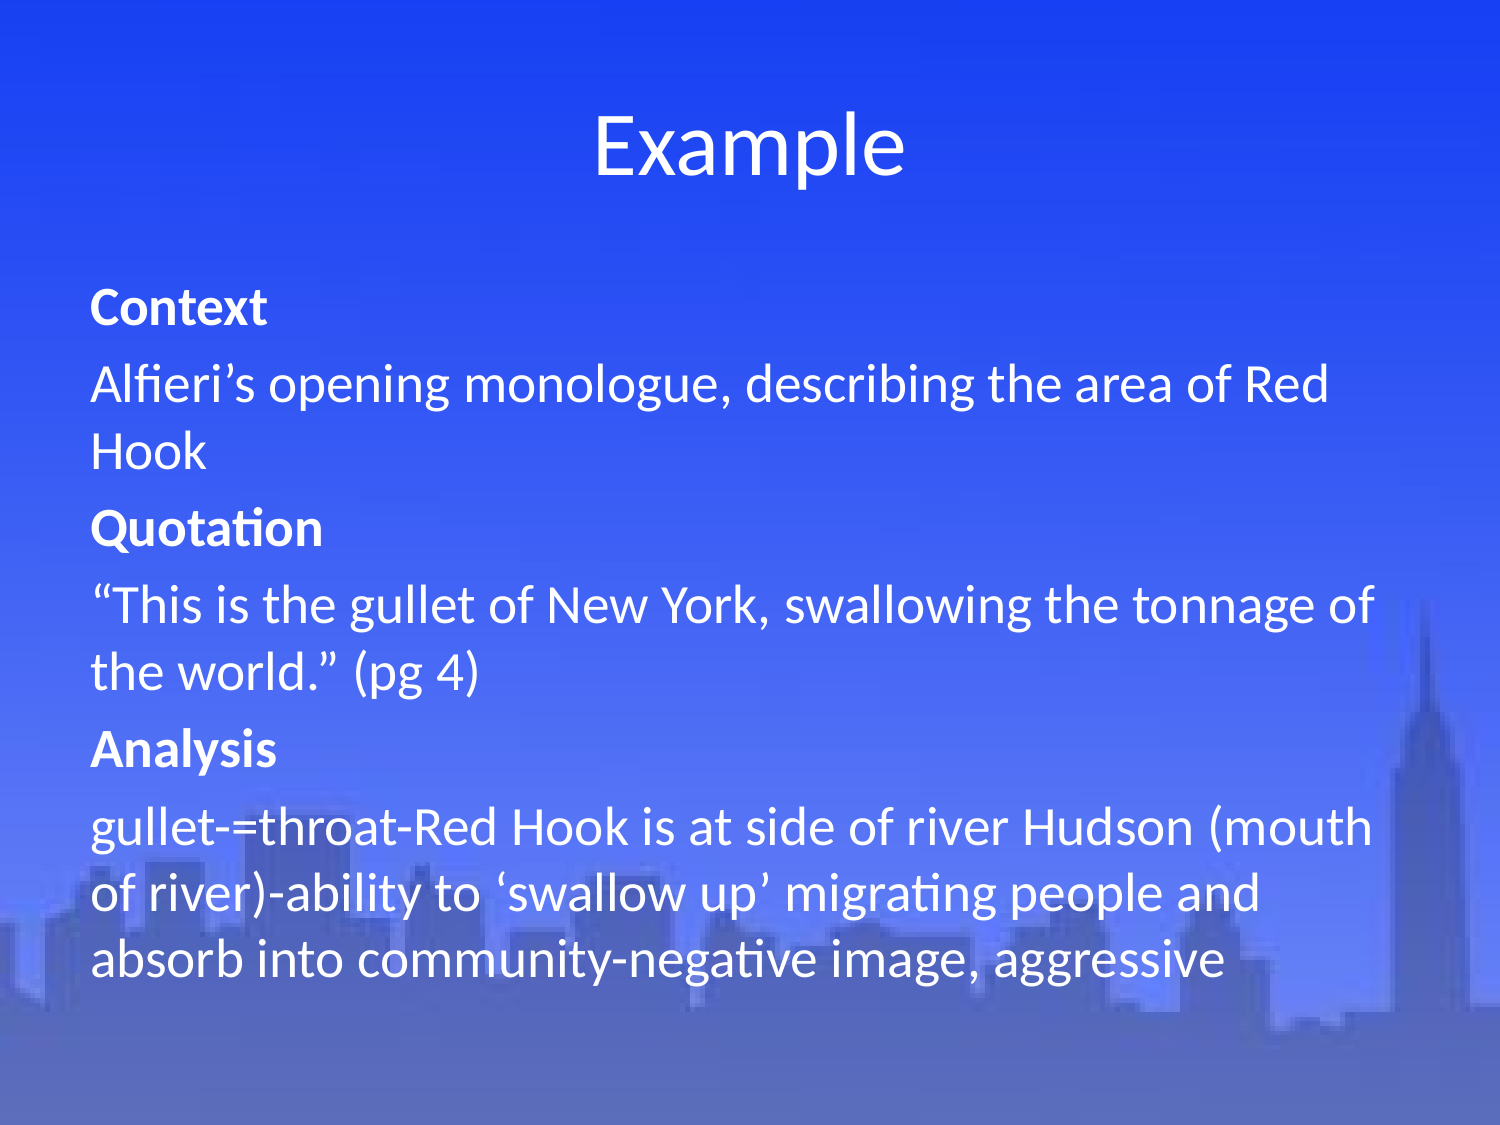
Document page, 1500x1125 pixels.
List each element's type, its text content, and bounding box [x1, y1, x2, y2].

list Context Alfieri’s opening monologue, describing the area of Red Hook Quotation “This is the gullet of New York, swallowing the tonnage of the world.” (pg 4) Analysis gullet-=throat-Red Hook is at side of river Hudson (mouth of river)-ability to ‘swallow up’ migrating people and absorb into community-negative image, aggressive [75, 262, 1425, 1005]
picture [0, 0, 1500, 1125]
title Example [75, 45, 1425, 233]
